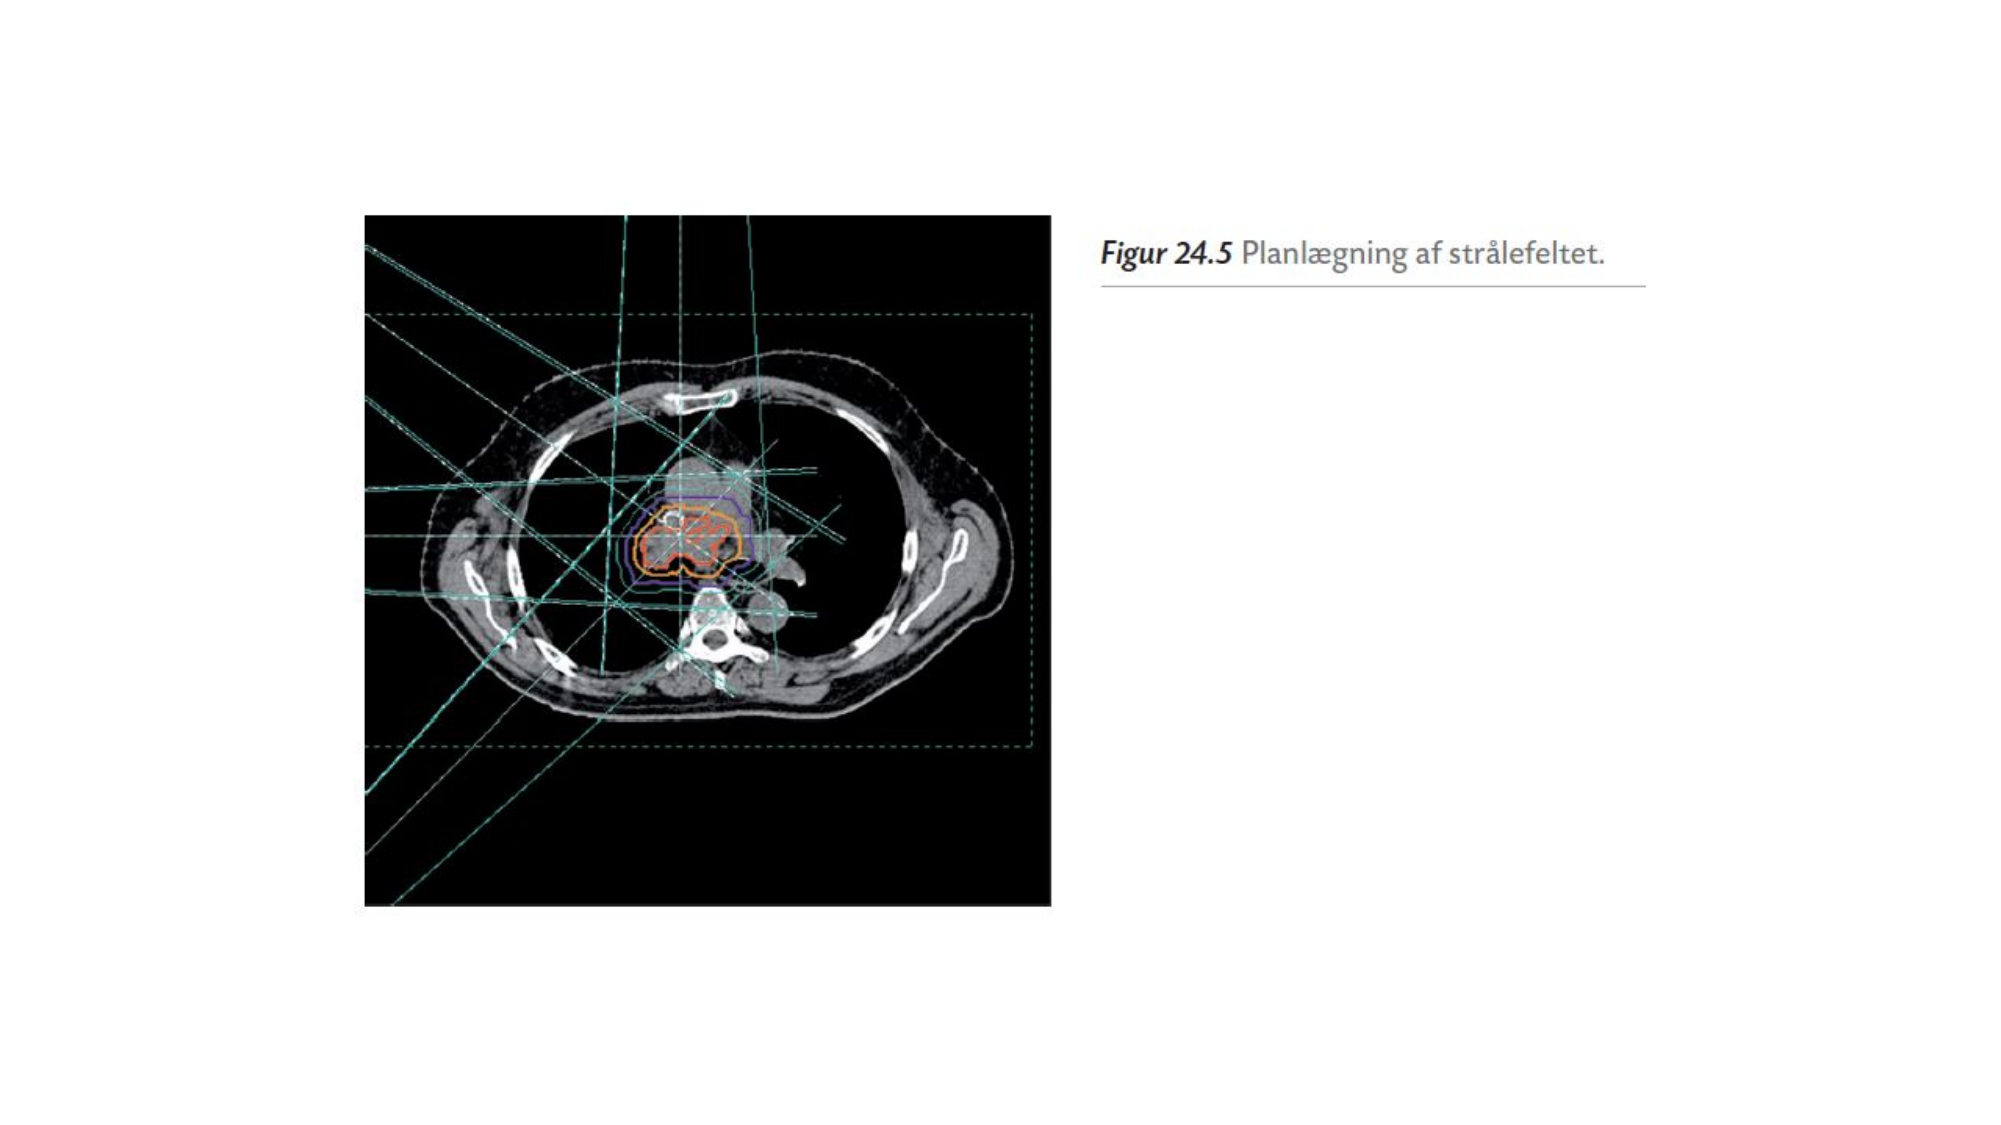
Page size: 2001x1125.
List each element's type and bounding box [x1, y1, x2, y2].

picture [354, 203, 1646, 921]
